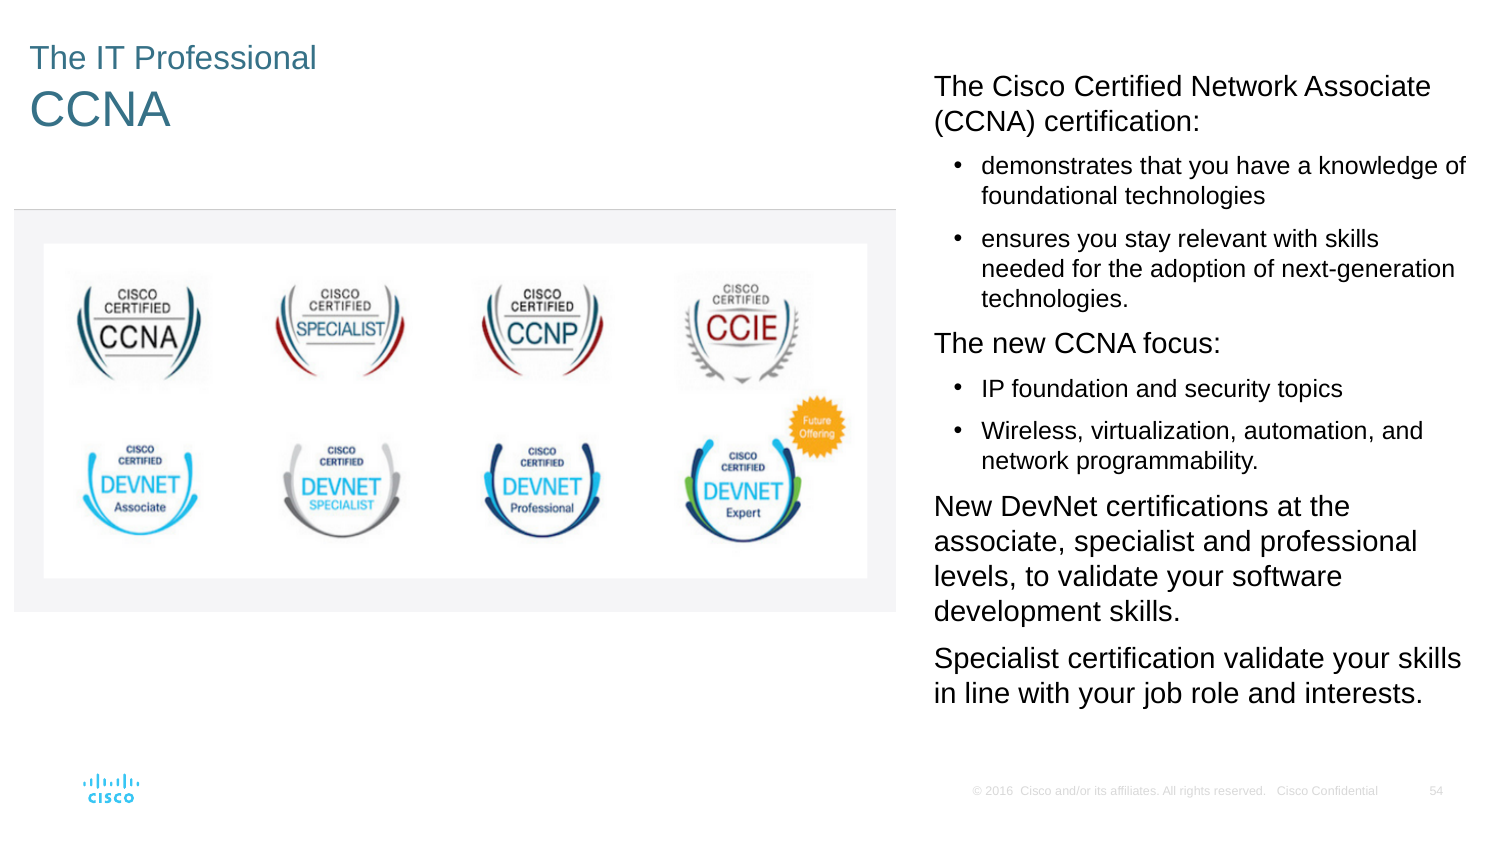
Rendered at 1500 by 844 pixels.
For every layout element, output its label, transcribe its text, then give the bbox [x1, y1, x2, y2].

list The Cisco Certified Network Associate (CCNA) certification: demonstrates that you have a knowledge of foundational technologies ensures you stay relevant with skills needed for the adoption of next-generation technologies. The new CCNA focus: IP foundation and security topics Wireless, virtualization, automation, and network programmability. New DevNet certifications at the associate, specialist and professional levels, to validate your software development skills. Specialist certification validate your skills in line with your job role and interests. [895, 60, 1500, 762]
title The IT Professional CCNA [14, 6, 896, 166]
picture [14, 209, 896, 612]
